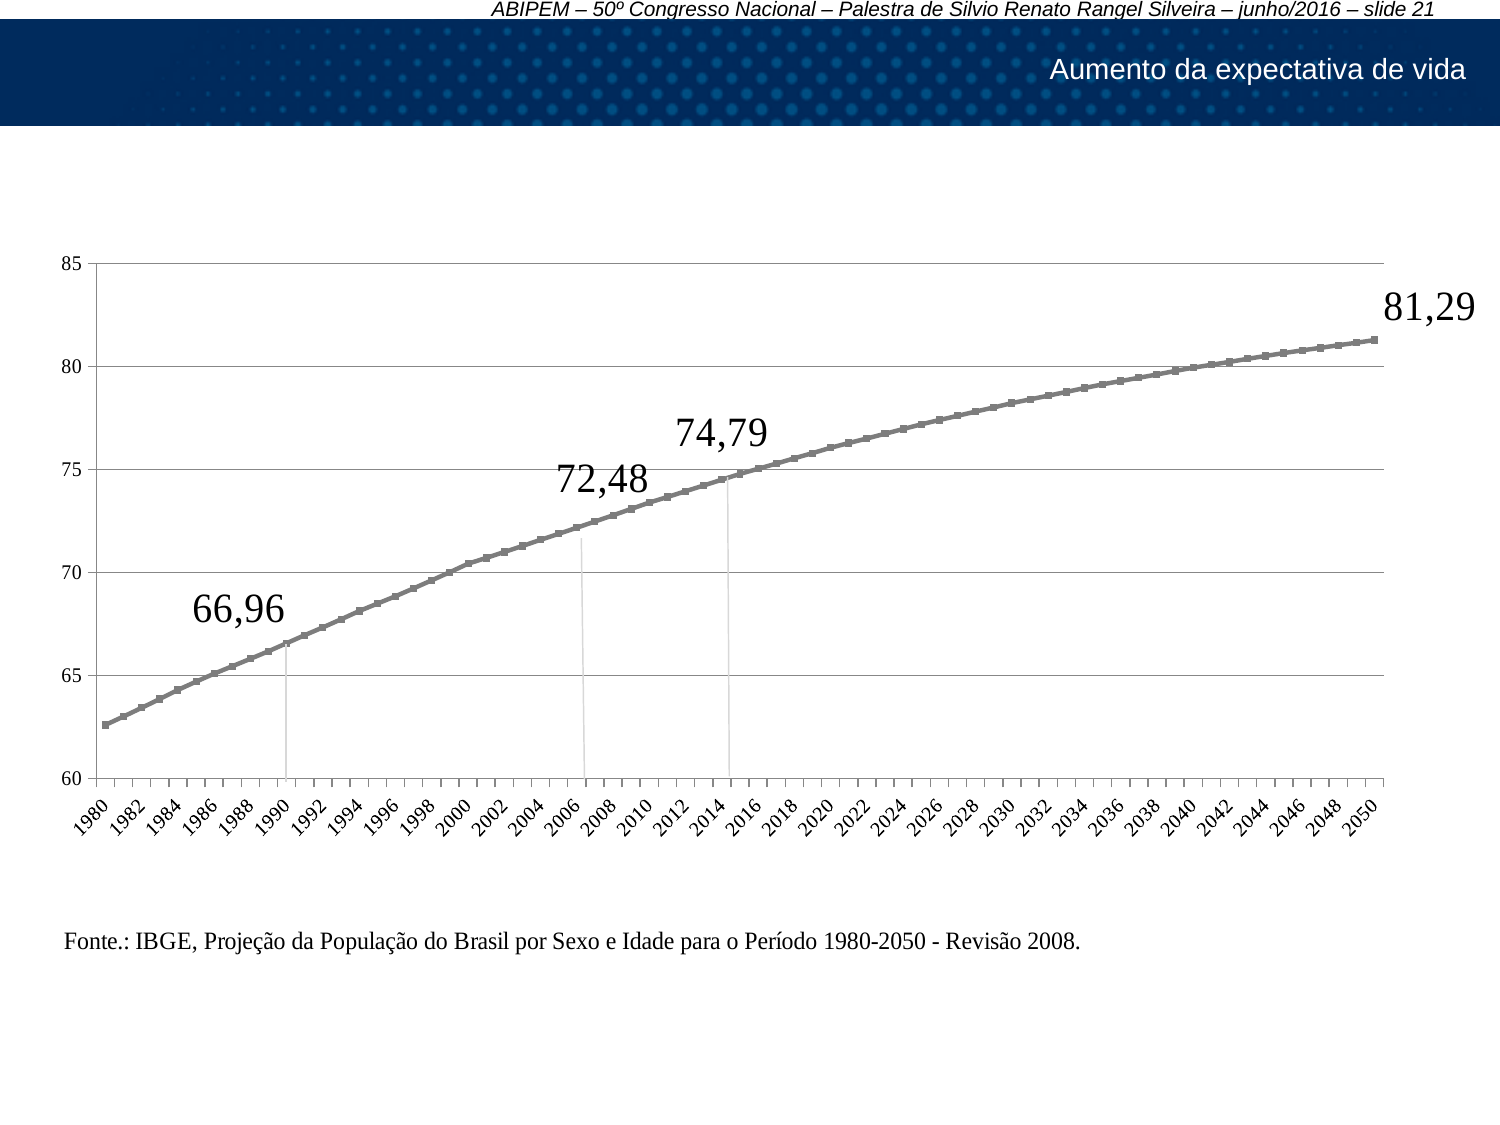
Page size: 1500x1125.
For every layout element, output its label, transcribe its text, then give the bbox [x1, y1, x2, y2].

chart [17, 136, 1478, 1024]
picture [0, 19, 1500, 126]
text_box Aumento da expectativa de vida [1034, 42, 1482, 93]
